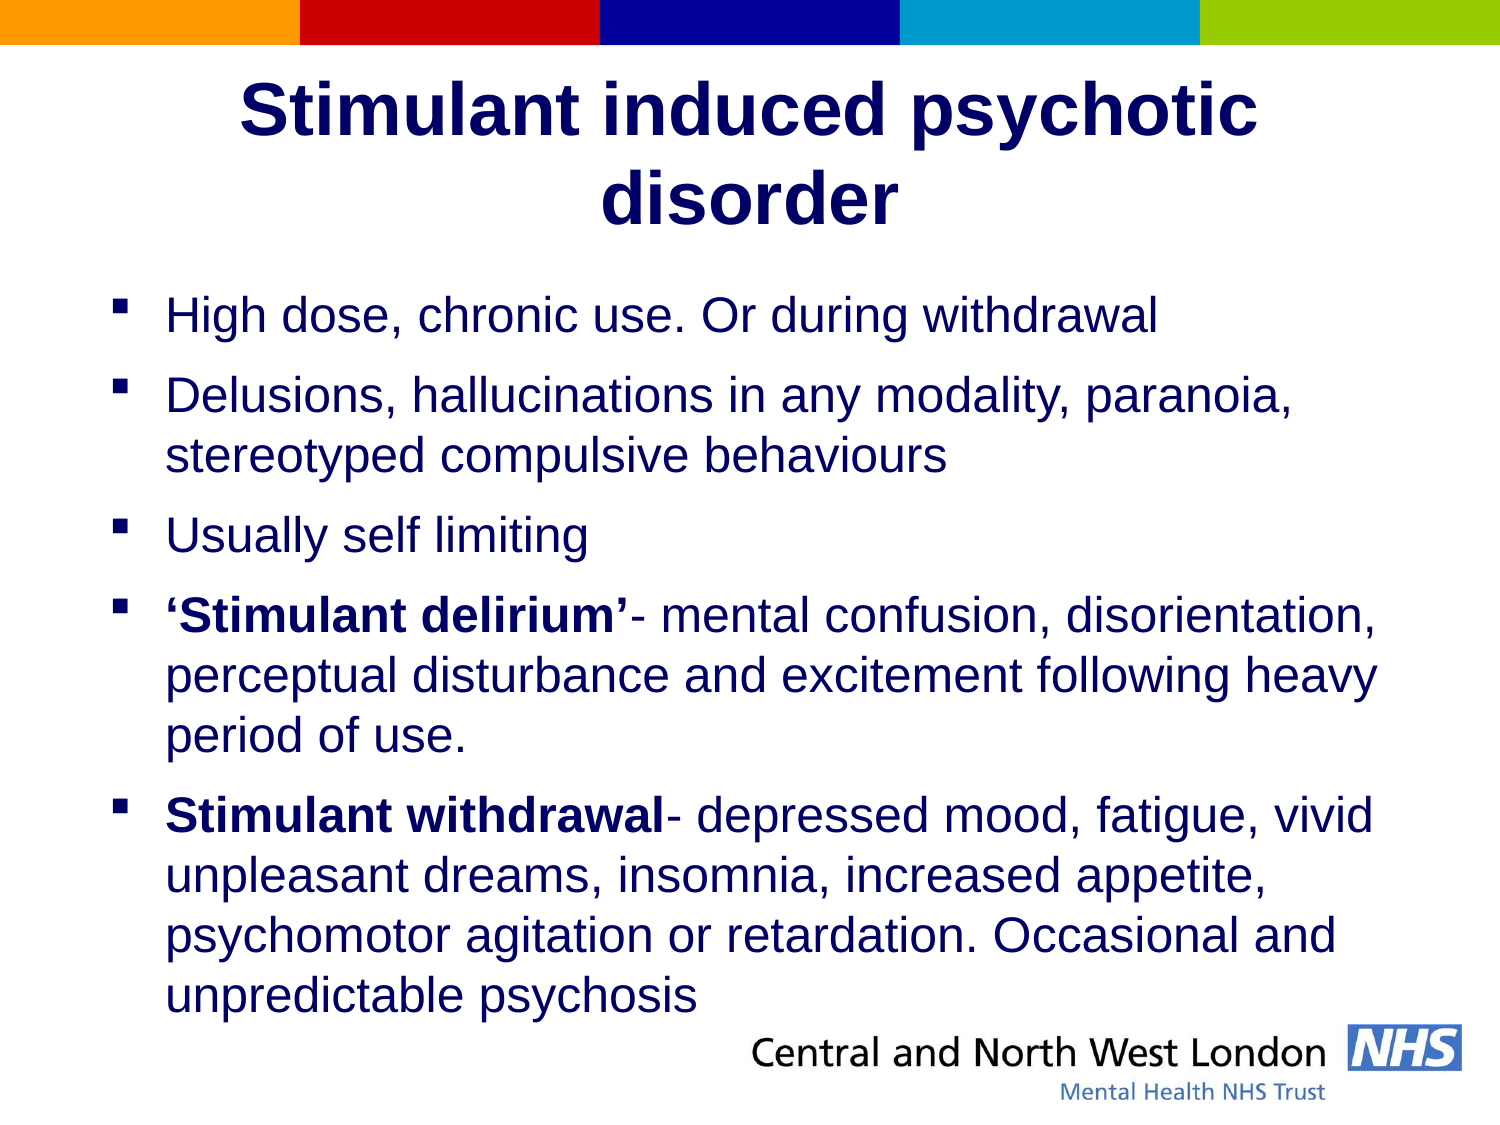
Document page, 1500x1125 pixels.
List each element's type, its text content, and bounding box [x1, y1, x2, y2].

title Stimulant induced psychotic disorder [93, 62, 1407, 238]
picture [750, 1024, 1462, 1100]
list High dose, chronic use. Or during withdrawal Delusions, hallucinations in any modality, paranoia, stereotyped compulsive behaviours Usually self limiting ‘Stimulant delirium’- mental confusion, disorientation, perceptual disturbance and excitement following heavy period of use. Stimulant withdrawal- depressed mood, fatigue, vivid unpleasant dreams, insomnia, increased appetite, psychomotor agitation or retardation. Occasional and unpredictable psychosis [93, 275, 1407, 1057]
